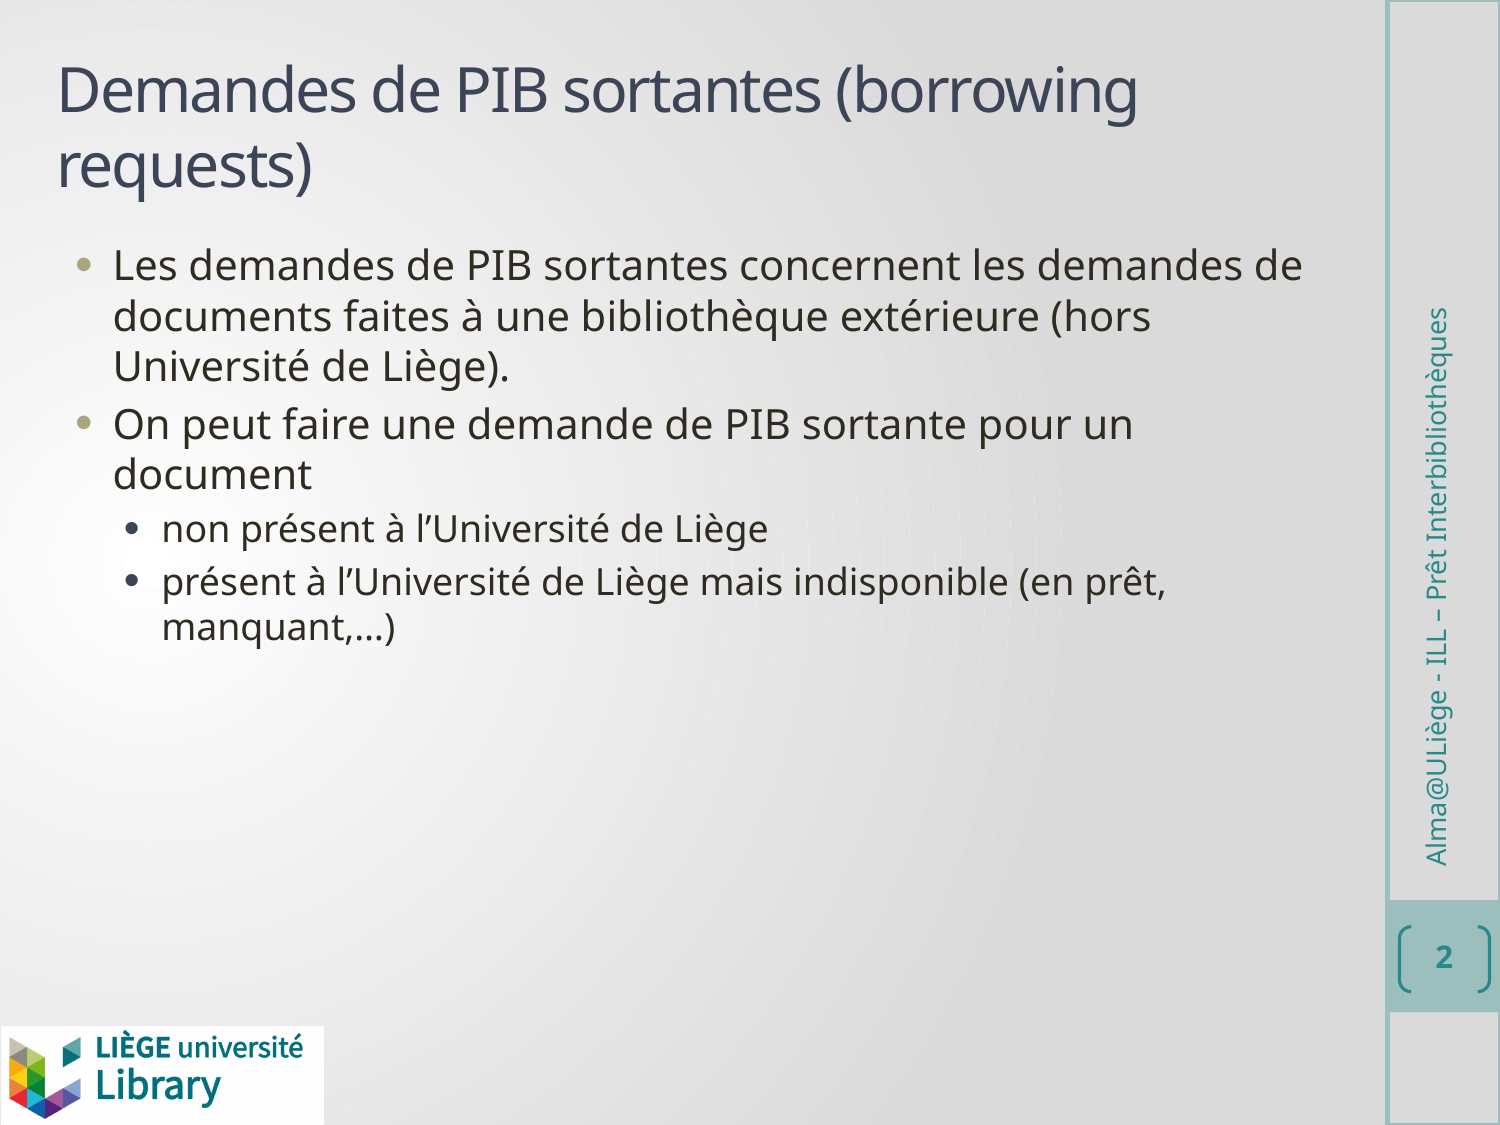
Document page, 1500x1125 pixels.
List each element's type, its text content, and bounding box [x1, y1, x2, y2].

footer Alma@ULiège - ILL – Prêt Interbibliothèques [1411, 31, 1472, 882]
title Demandes de PIB sortantes (borrowing requests) [41, 30, 1353, 219]
picture [1, 1026, 324, 1125]
slide_number 2 [1397, 925, 1492, 994]
list Les demandes de PIB sortantes concernent les demandes de documents faites à une bibliothèque extérieure (hors Université de Liège). On peut faire une demande de PIB sortante pour un document non présent à l’Université de Liège présent à l’Université de Liège mais indisponible (en prêt, manquant,…) [41, 231, 1353, 1050]
